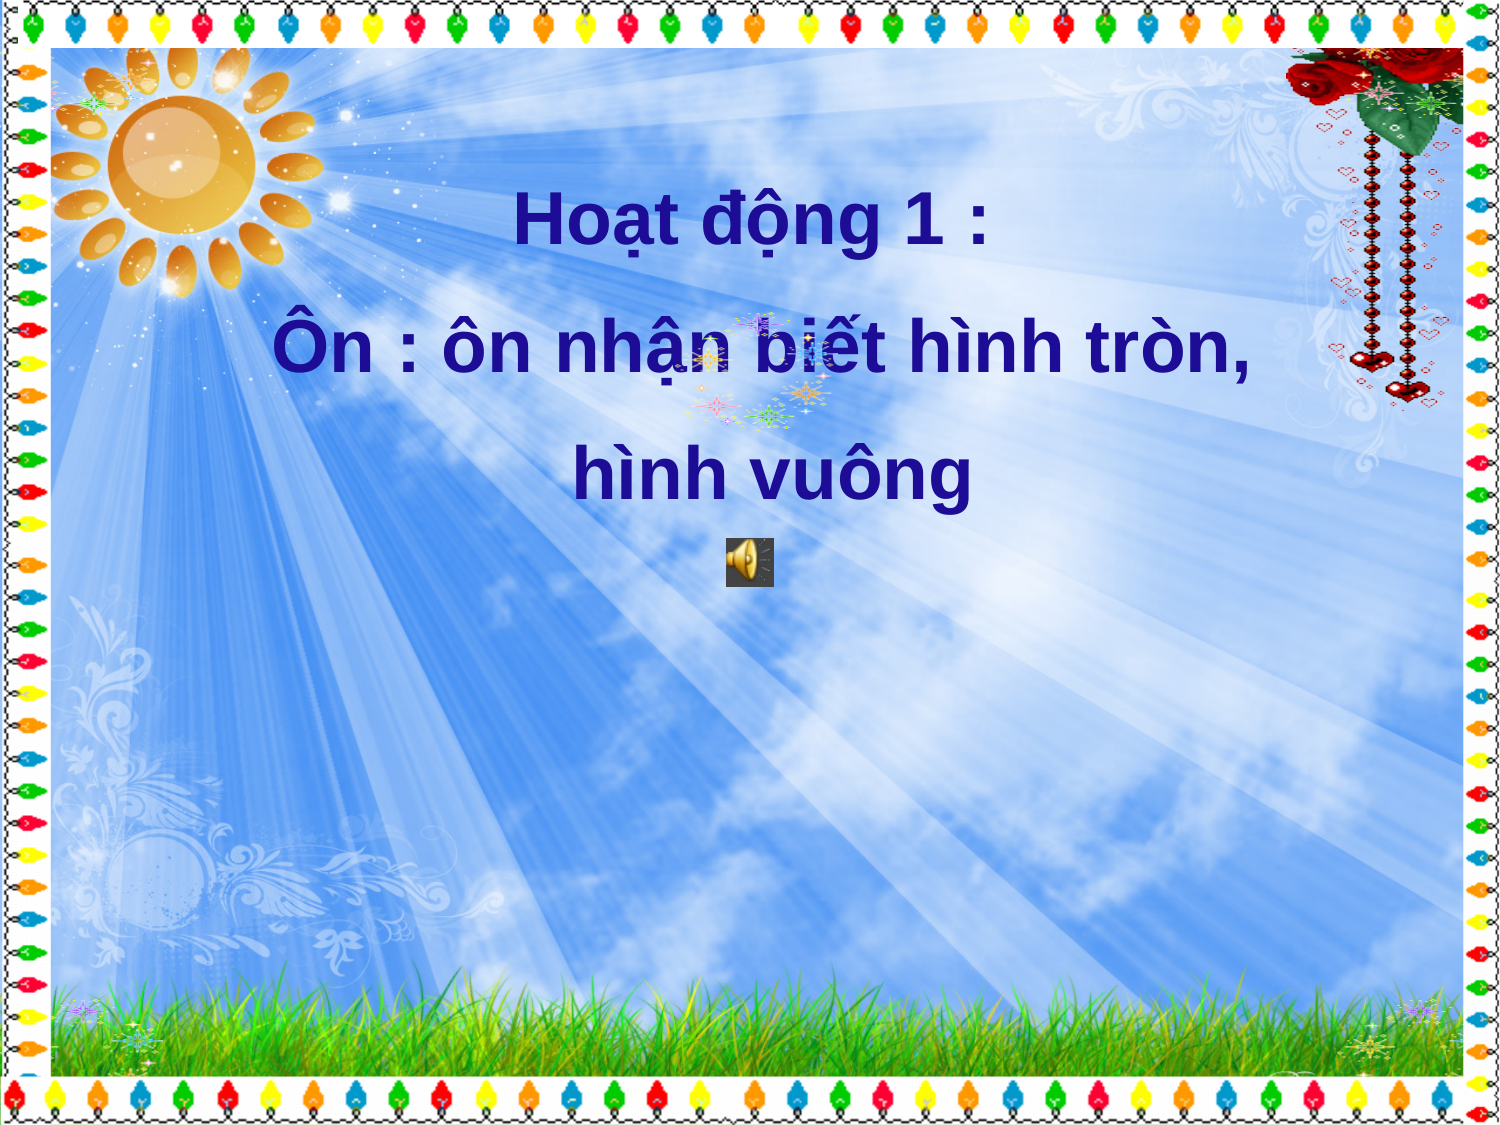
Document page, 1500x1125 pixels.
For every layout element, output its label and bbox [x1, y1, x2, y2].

text_box [0, 0, 1500, 1125]
picture [724, 537, 776, 588]
